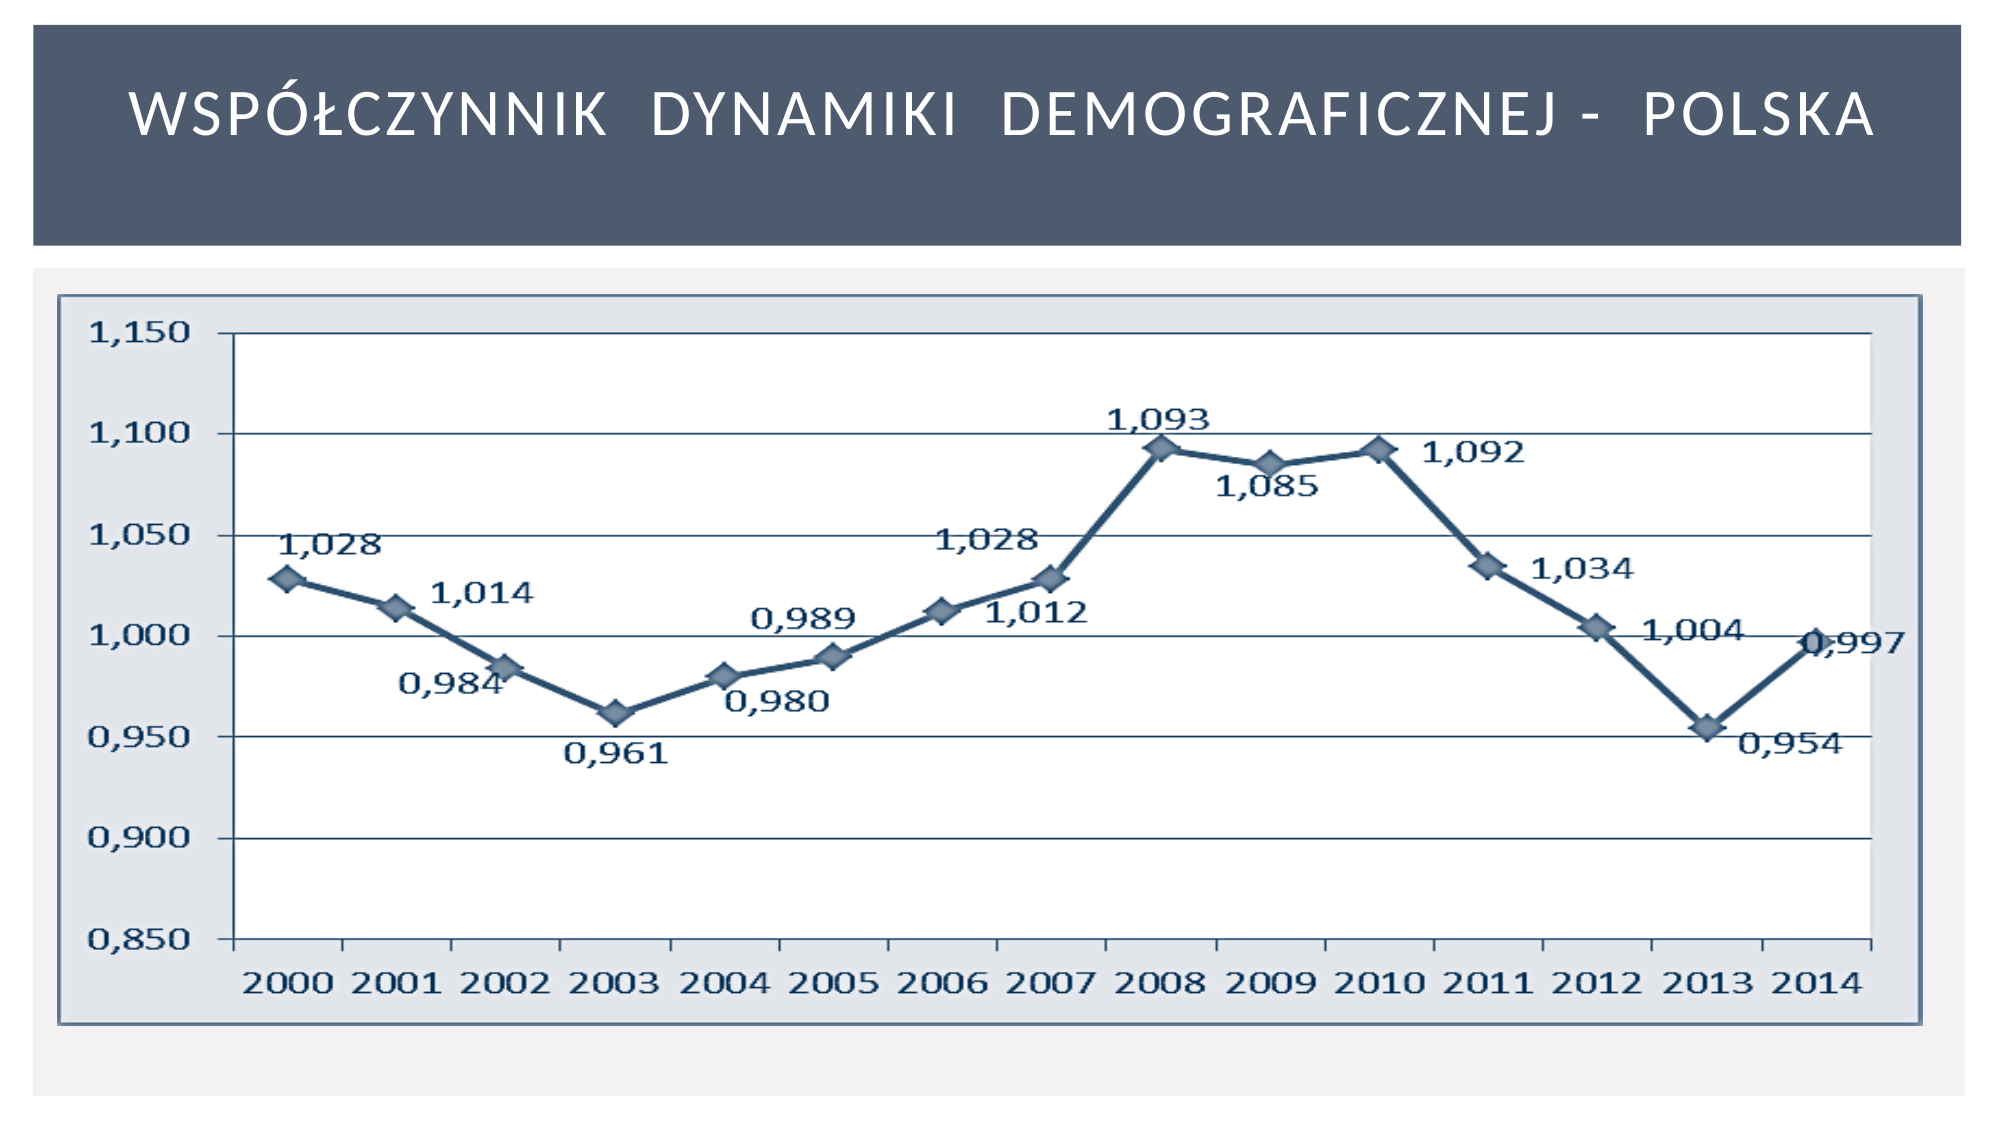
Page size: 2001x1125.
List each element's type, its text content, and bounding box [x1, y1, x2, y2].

title Współczynnik dynamiki demograficznej - PolskA [83, 45, 1923, 173]
picture [57, 294, 1923, 1027]
